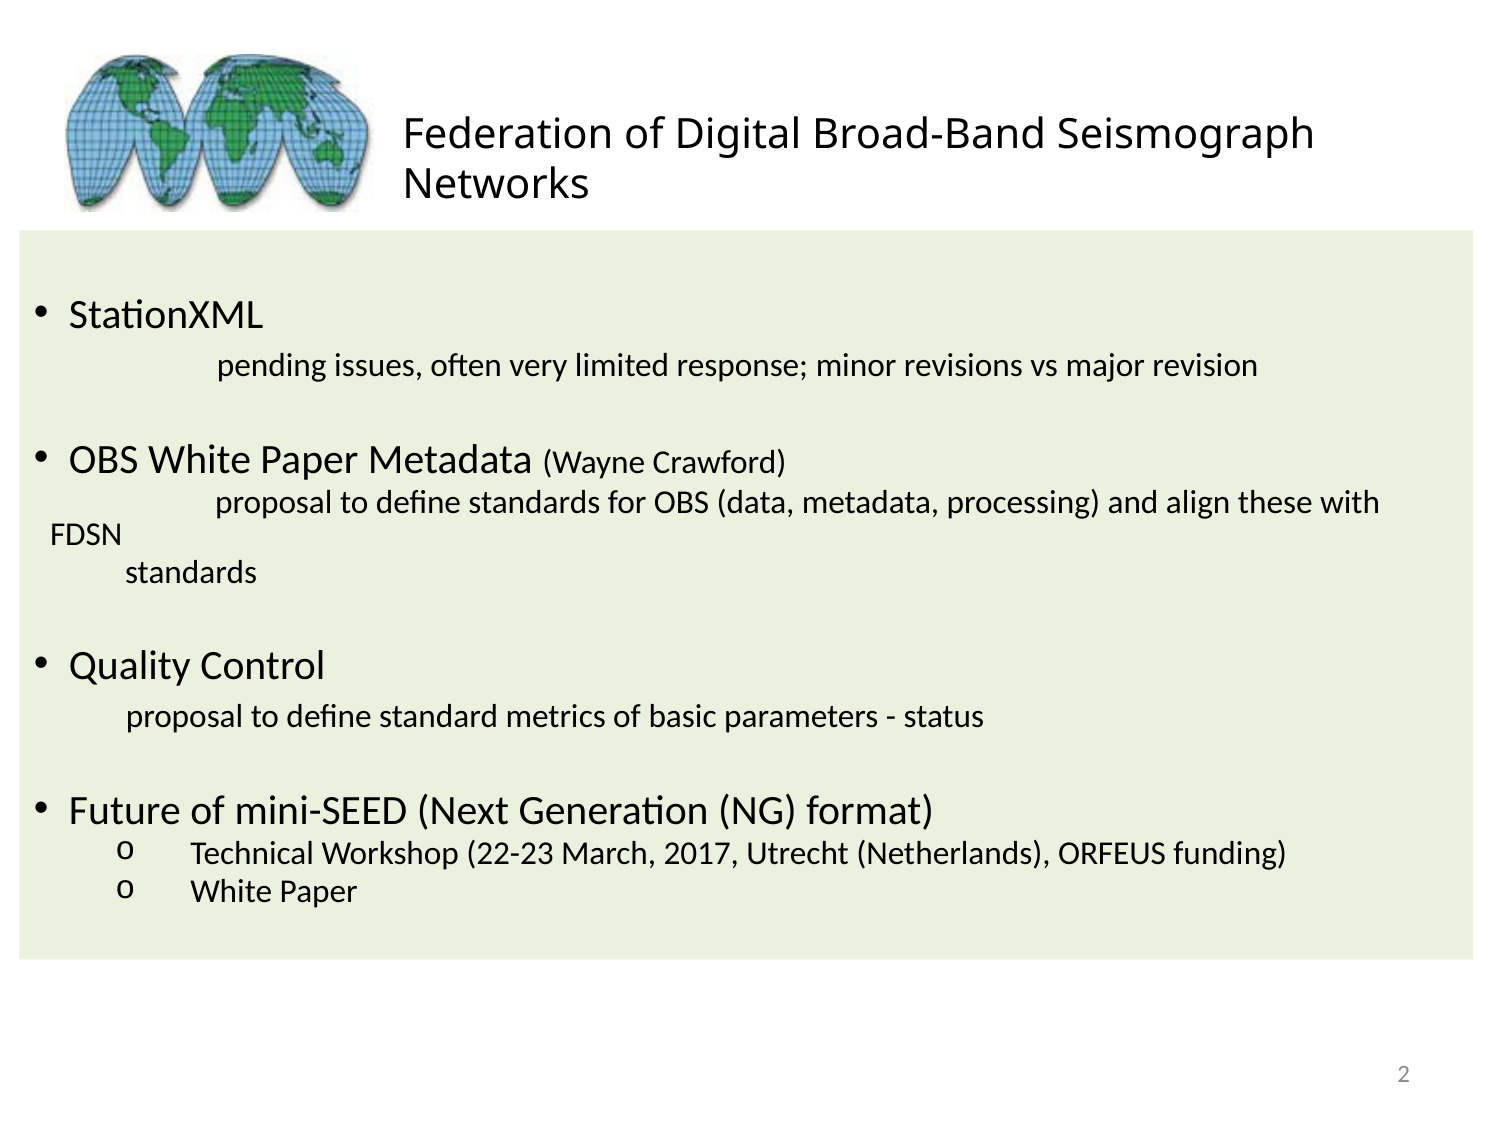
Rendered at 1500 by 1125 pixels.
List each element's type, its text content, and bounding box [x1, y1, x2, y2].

text_box StationXML pending issues, often very limited response; minor revisions vs major revision OBS White Paper Metadata (Wayne Crawford) proposal to define standards for OBS (data, metadata, processing) and align these with FDSN standards Quality Control proposal to define standard metrics of basic parameters - status Future of mini-SEED (Next Generation (NG) format) Technical Workshop (22-23 March, 2017, Utrecht (Netherlands), ORFEUS funding) White Paper [19, 230, 1473, 960]
text_box 2 [1074, 1042, 1425, 1103]
text_box Federation of Digital Broad-Band Seismograph Networks [387, 99, 1500, 215]
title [64, 54, 374, 212]
